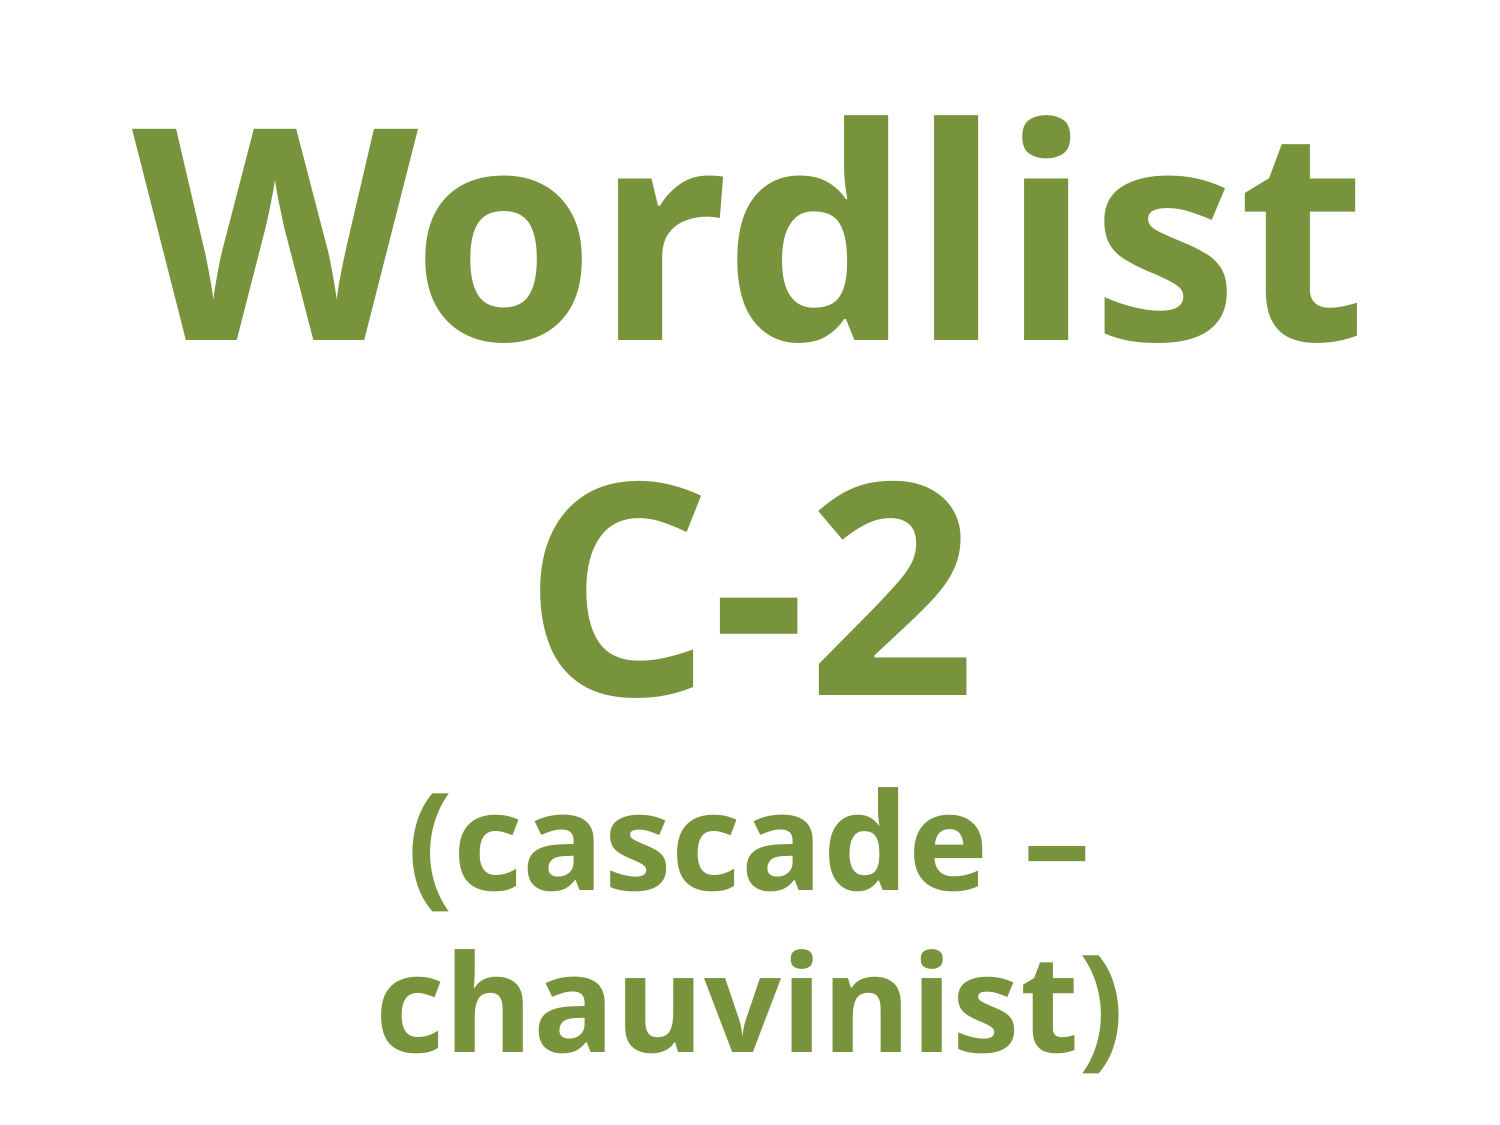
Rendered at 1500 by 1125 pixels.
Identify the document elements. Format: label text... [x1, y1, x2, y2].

title Wordlist C-2 (cascade – chauvinist) [0, 0, 1500, 1125]
